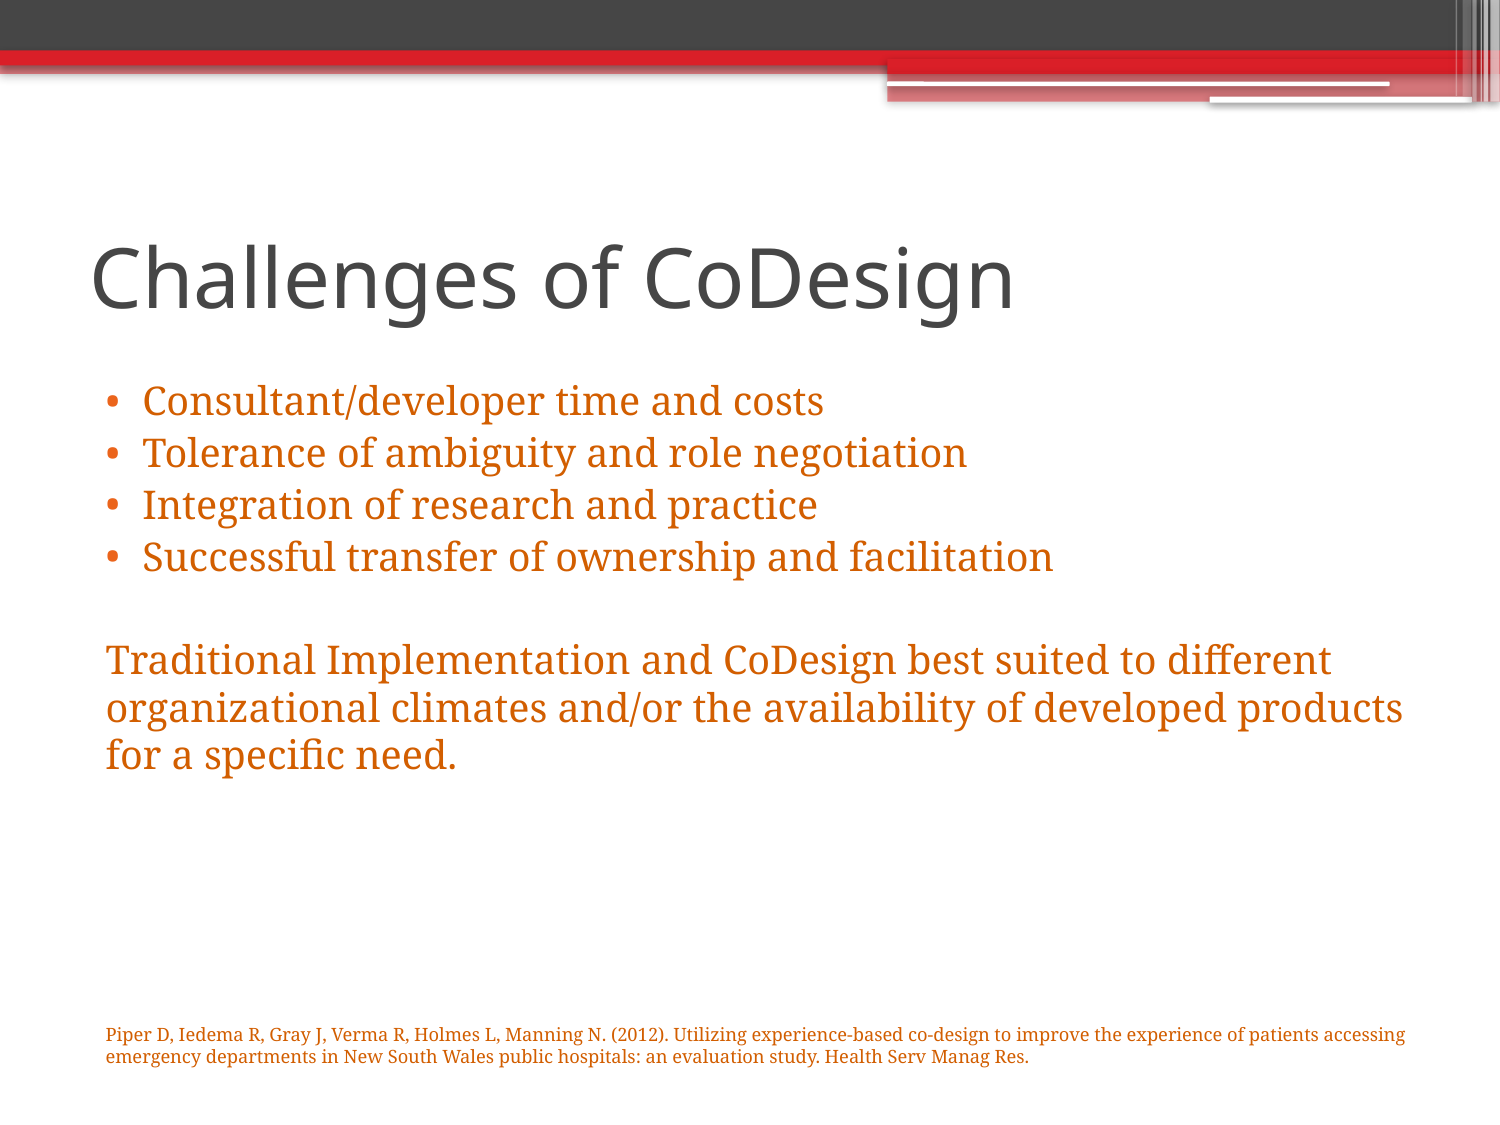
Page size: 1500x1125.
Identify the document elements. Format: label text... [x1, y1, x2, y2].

title Challenges of CoDesign [75, 187, 1425, 363]
list Consultant/developer time and costs Tolerance of ambiguity and role negotiation Integration of research and practice Successful transfer of ownership and facilitation Traditional Implementation and CoDesign best suited to different organizational climates and/or the availability of developed products for a specific need. Piper D, Iedema R, Gray J, Verma R, Holmes L, Manning N. (2012). Utilizing experience-based co-design to improve the experience of patients accessing emergency departments in New South Wales public hospitals: an evaluation study. Health Serv Manag Res. [75, 368, 1425, 1079]
